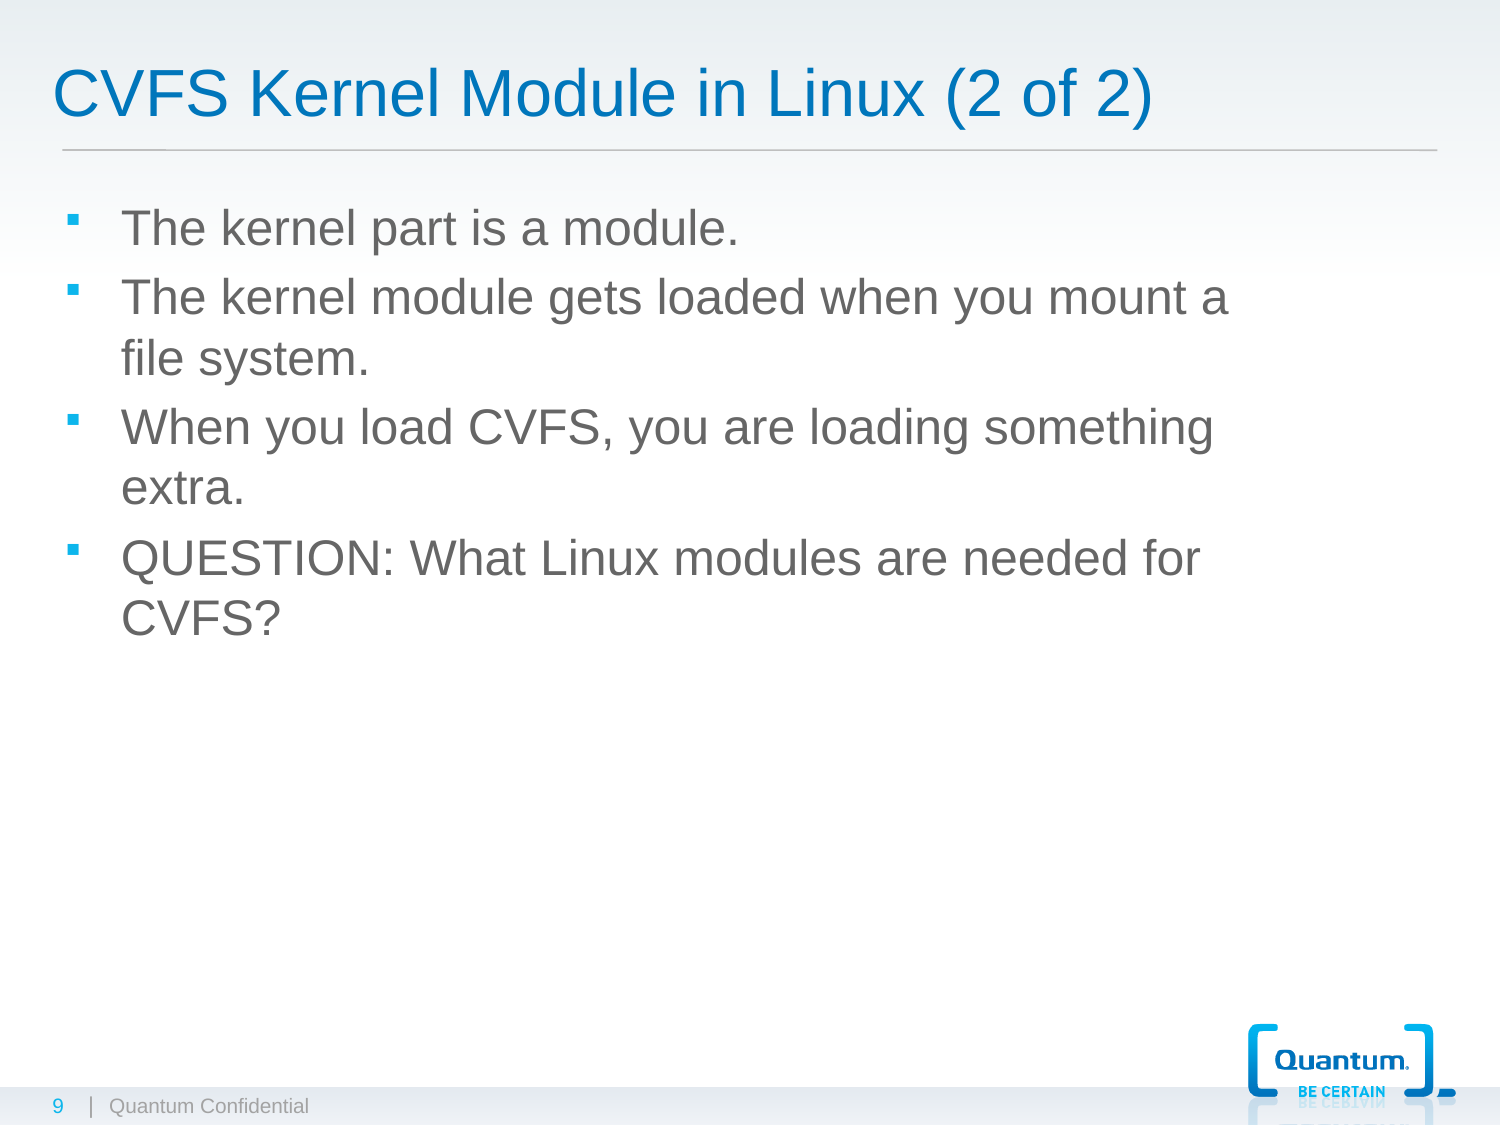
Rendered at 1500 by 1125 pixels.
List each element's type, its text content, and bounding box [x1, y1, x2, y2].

slide_number 9 [37, 1085, 114, 1125]
list The kernel part is a module. The kernel module gets loaded when you mount a file system. When you load CVFS, you are loading something extra. QUESTION: What Linux modules are needed for CVFS? [49, 187, 1288, 1013]
picture [1240, 1012, 1463, 1125]
title CVFS Kernel Module in Linux (2 of 2) [37, 37, 1313, 143]
